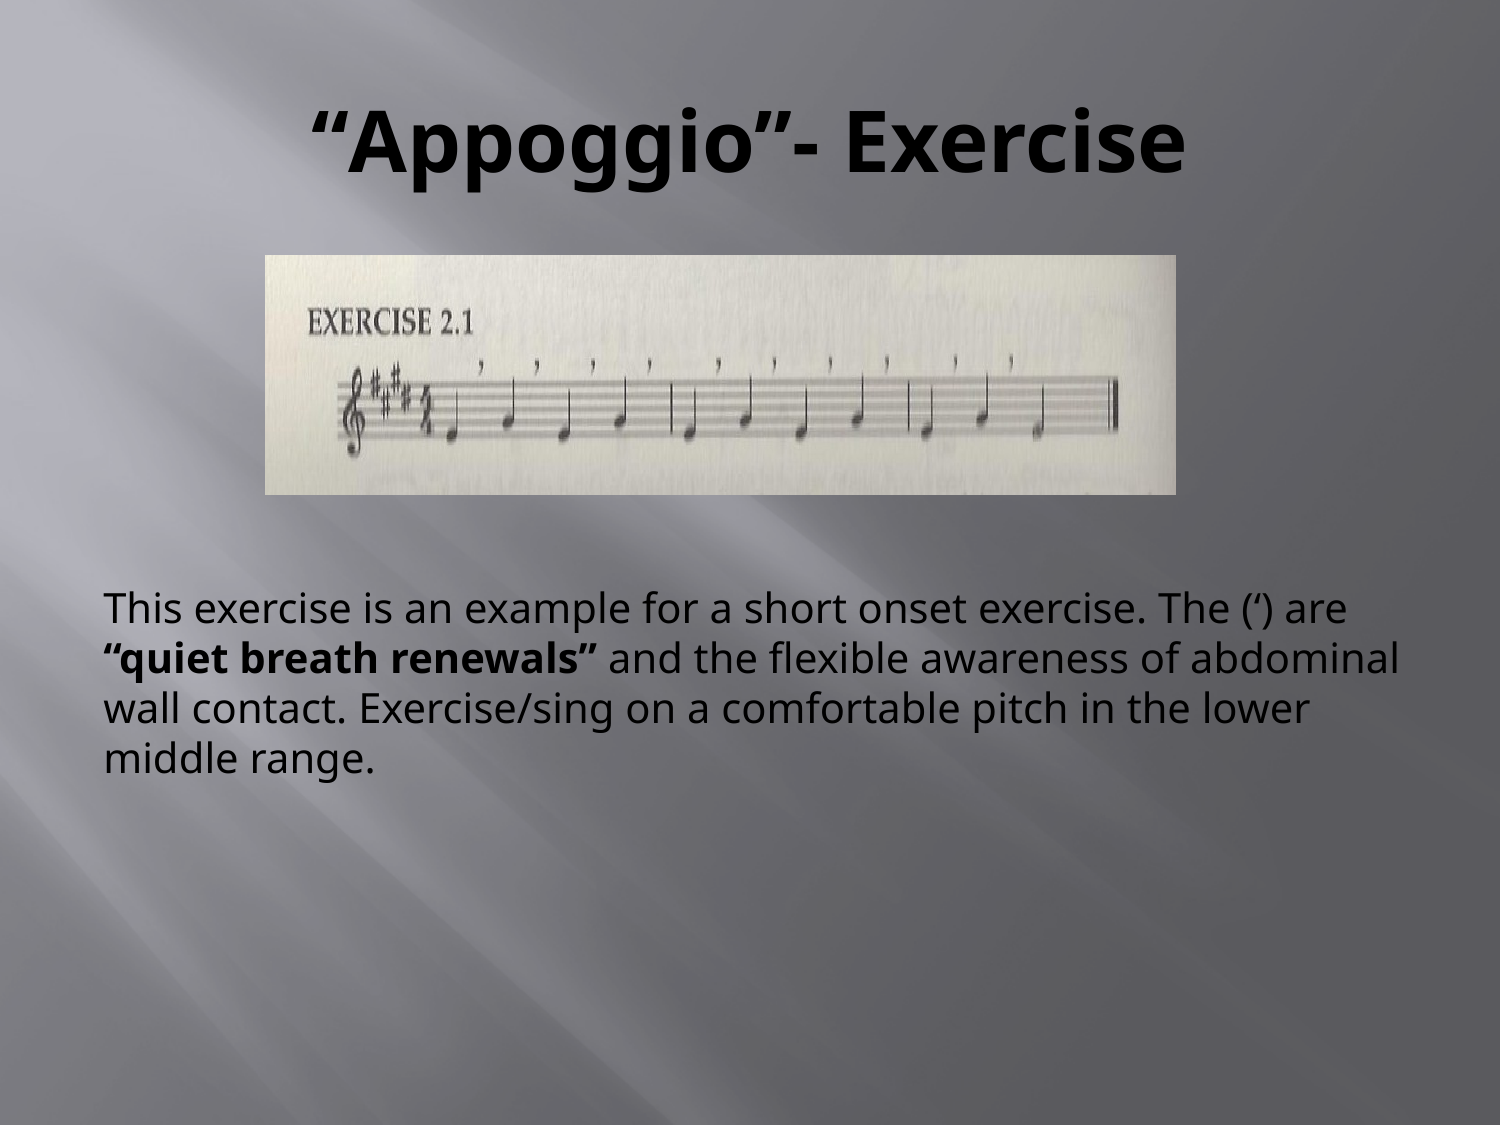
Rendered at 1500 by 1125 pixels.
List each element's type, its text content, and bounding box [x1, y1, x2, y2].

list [265, 255, 1176, 495]
title “Appoggio”- Exercise [75, 45, 1425, 233]
text_box This exercise is an example for a short onset exercise. The (‘) are “quiet breath renewals” and the flexible awareness of abdominal wall contact. Exercise/sing on a comfortable pitch in the lower middle range. [88, 574, 1436, 1060]
